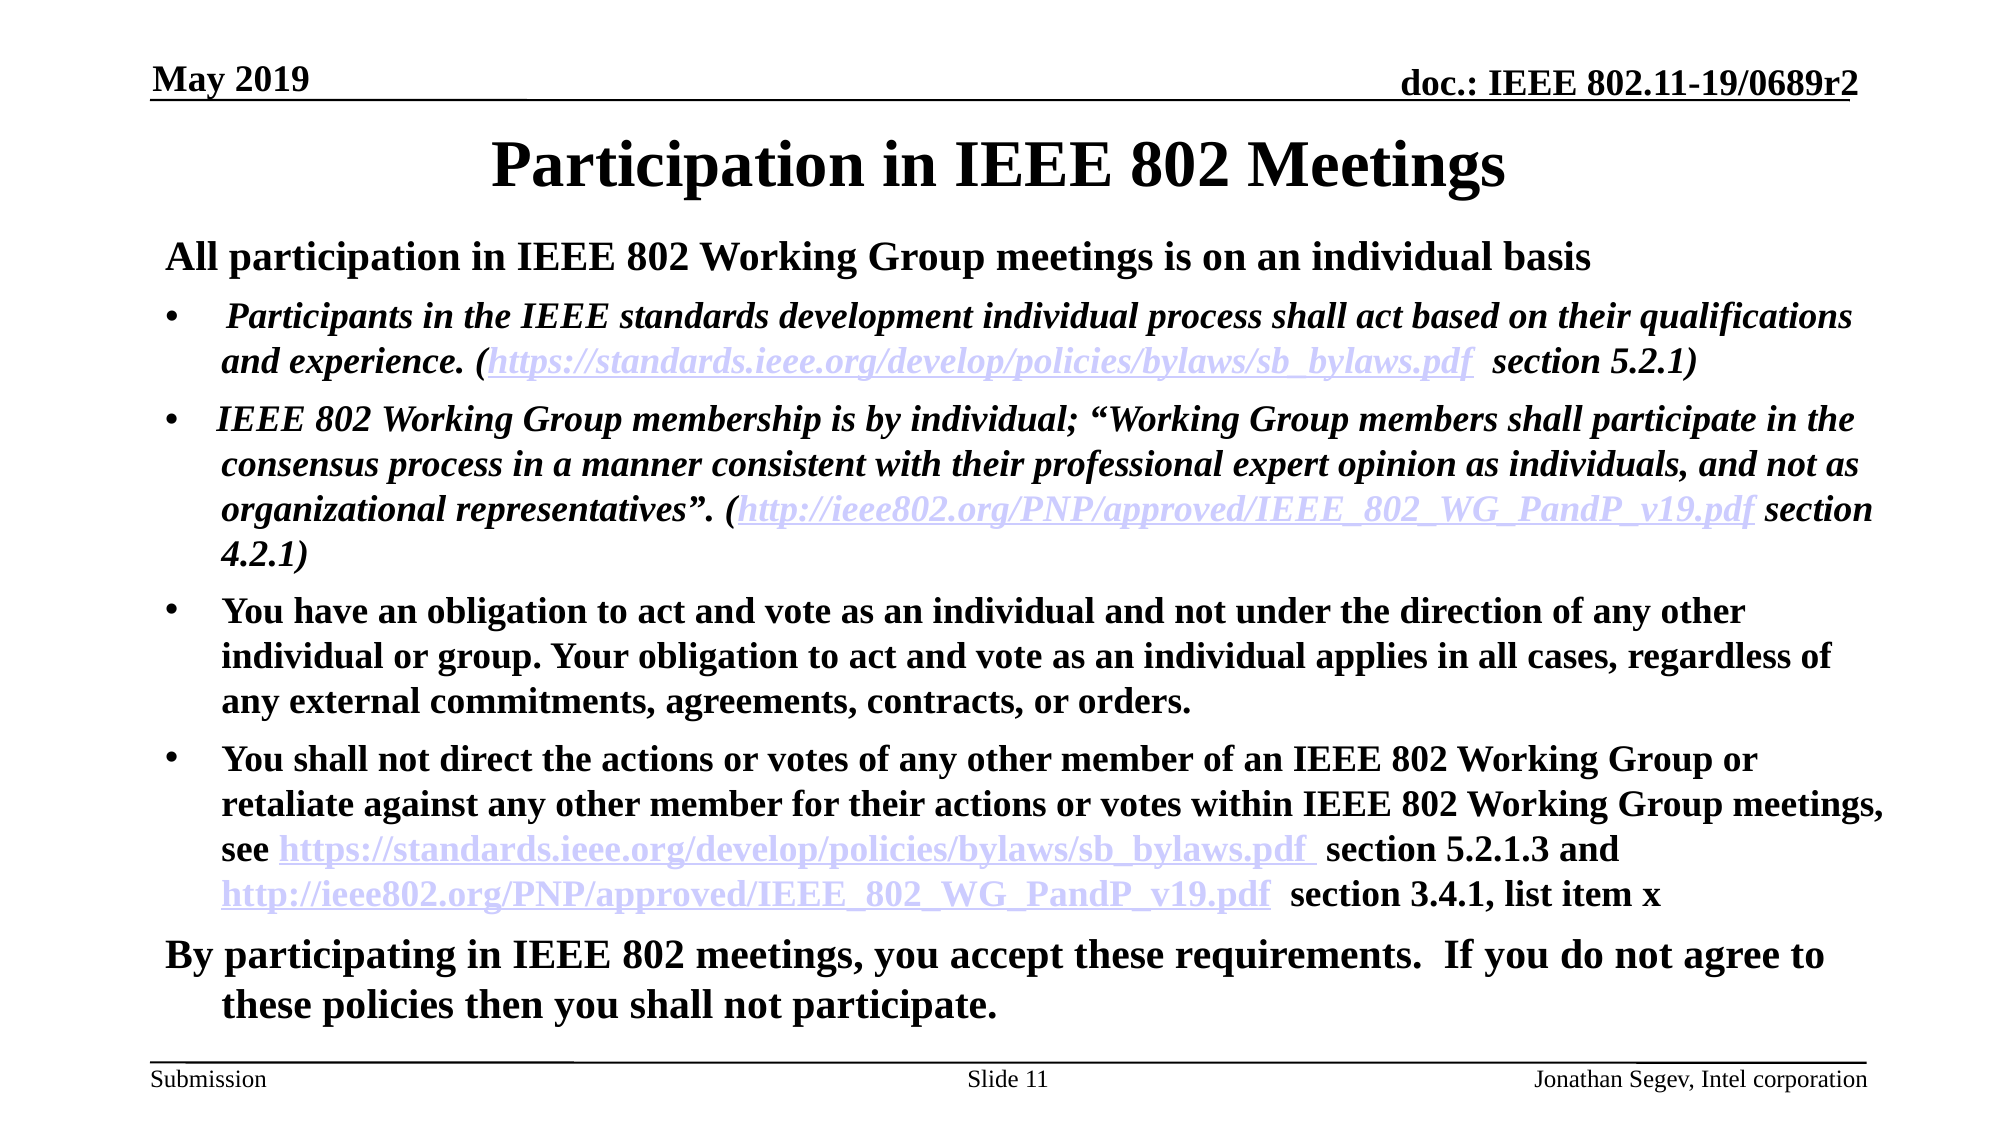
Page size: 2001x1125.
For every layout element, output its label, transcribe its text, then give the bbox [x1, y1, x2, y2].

title Participation in IEEE 802 Meetings [149, 112, 1850, 209]
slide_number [152, 54, 563, 100]
list All participation in IEEE 802 Working Group meetings is on an individual basis • Participants in the IEEE standards development individual process shall act based on their qualifications and experience. (https://standards.ieee.org/develop/policies/bylaws/sb_bylaws.pdf section 5.2.1) • IEEE 802 Working Group membership is by individual; “Working Group members shall participate in the consensus process in a manner consistent with their professional expert opinion as individuals, and not as organizational representatives”. (http://ieee802.org/PNP/approved/IEEE_802_WG_PandP_v19.pdf section 4.2.1) You have an obligation to act and vote as an individual and not under the direction of any other individual or group. Your obligation to act and vote as an individual applies in all cases, regardless of any external commitments, agreements, contracts, or orders. You shall not direct the actions or votes of any other member of an IEEE 802 Working Group or retaliate against any other member for their actions or votes within IEEE 802 Working Group meetings, see https://standards.ieee.org/develop/policies/bylaws/sb_bylaws.pdf section 5.2.1.3 and http://ieee802.org/PNP/approved/IEEE_802_WG_PandP_v19.pdf section 3.4.1, list item x By participating in IEEE 802 meetings, you accept these requirements. If you do not agree to these policies then you shall not participate. [149, 220, 1910, 1000]
footer Jonathan Segev, Intel corporation [1171, 1061, 1869, 1093]
slide_number Slide 11 [950, 1061, 1067, 1123]
